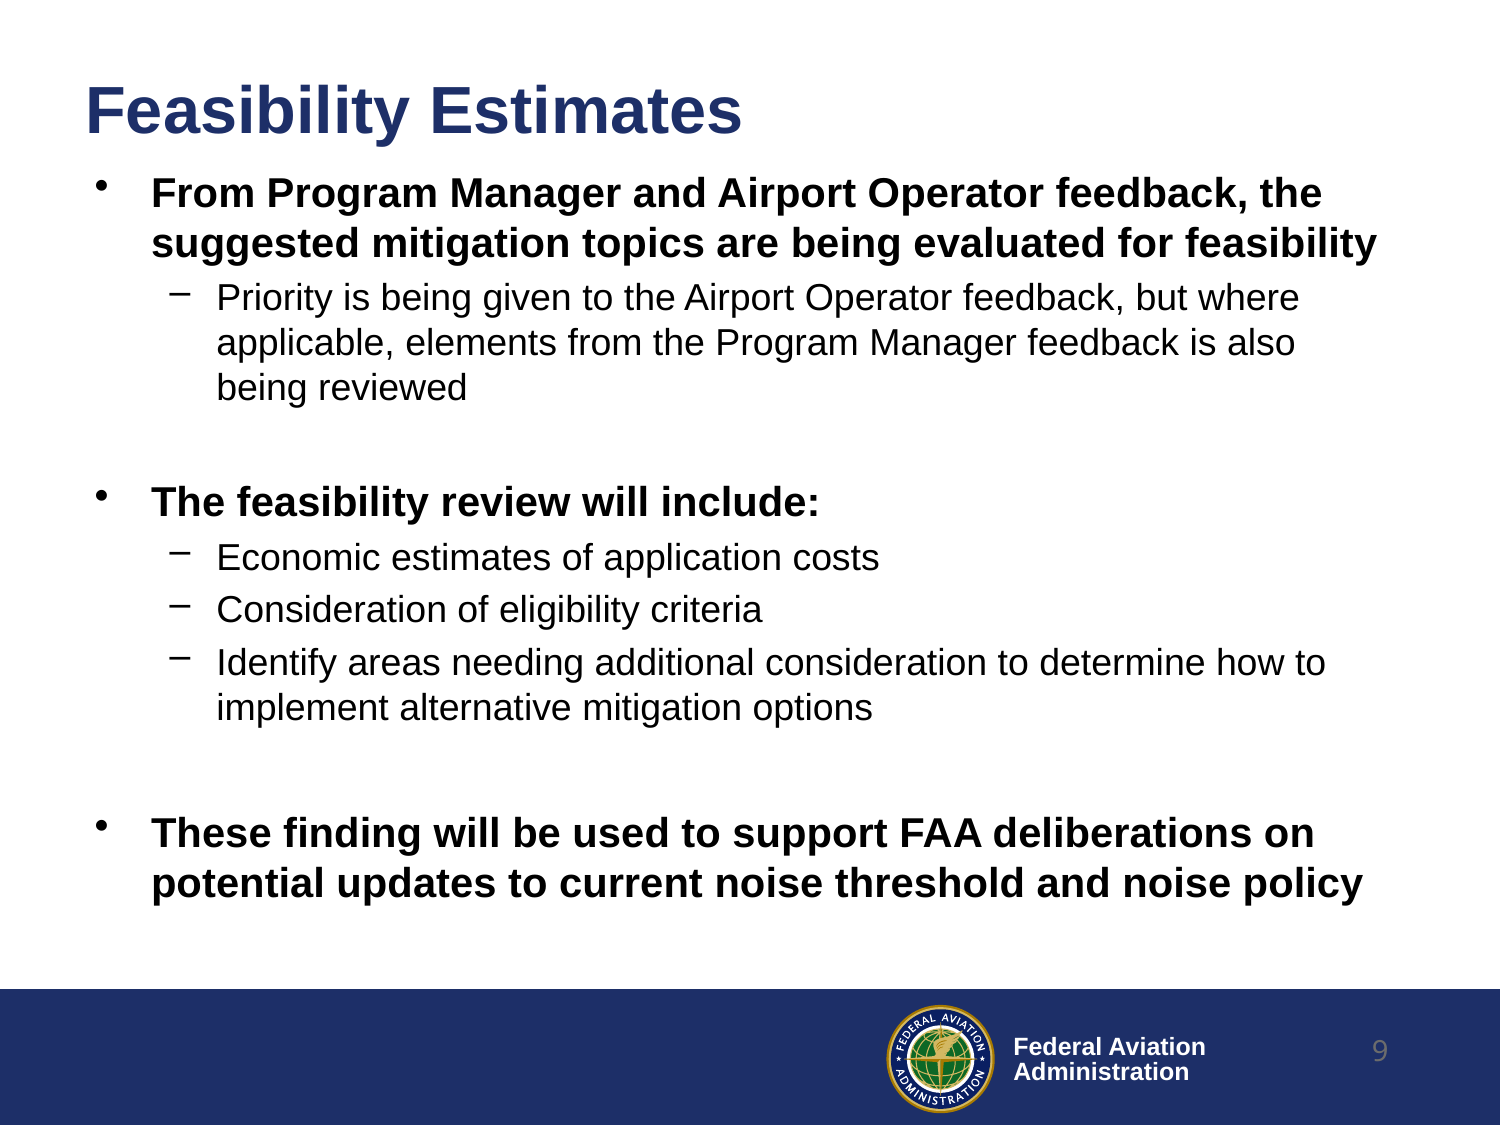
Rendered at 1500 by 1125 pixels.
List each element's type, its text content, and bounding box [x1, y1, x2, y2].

title Feasibility Estimates [70, 56, 1461, 157]
list From Program Manager and Airport Operator feedback, the suggested mitigation topics are being evaluated for feasibility Priority is being given to the Airport Operator feedback, but where applicable, elements from the Program Manager feedback is also being reviewed The feasibility review will include: Economic estimates of application costs Consideration of eligibility criteria Identify areas needing additional consideration to determine how to implement alternative mitigation options These finding will be used to support FAA deliberations on potential updates to current noise threshold and noise policy [79, 158, 1401, 879]
slide_number 9 [1222, 1025, 1404, 1100]
